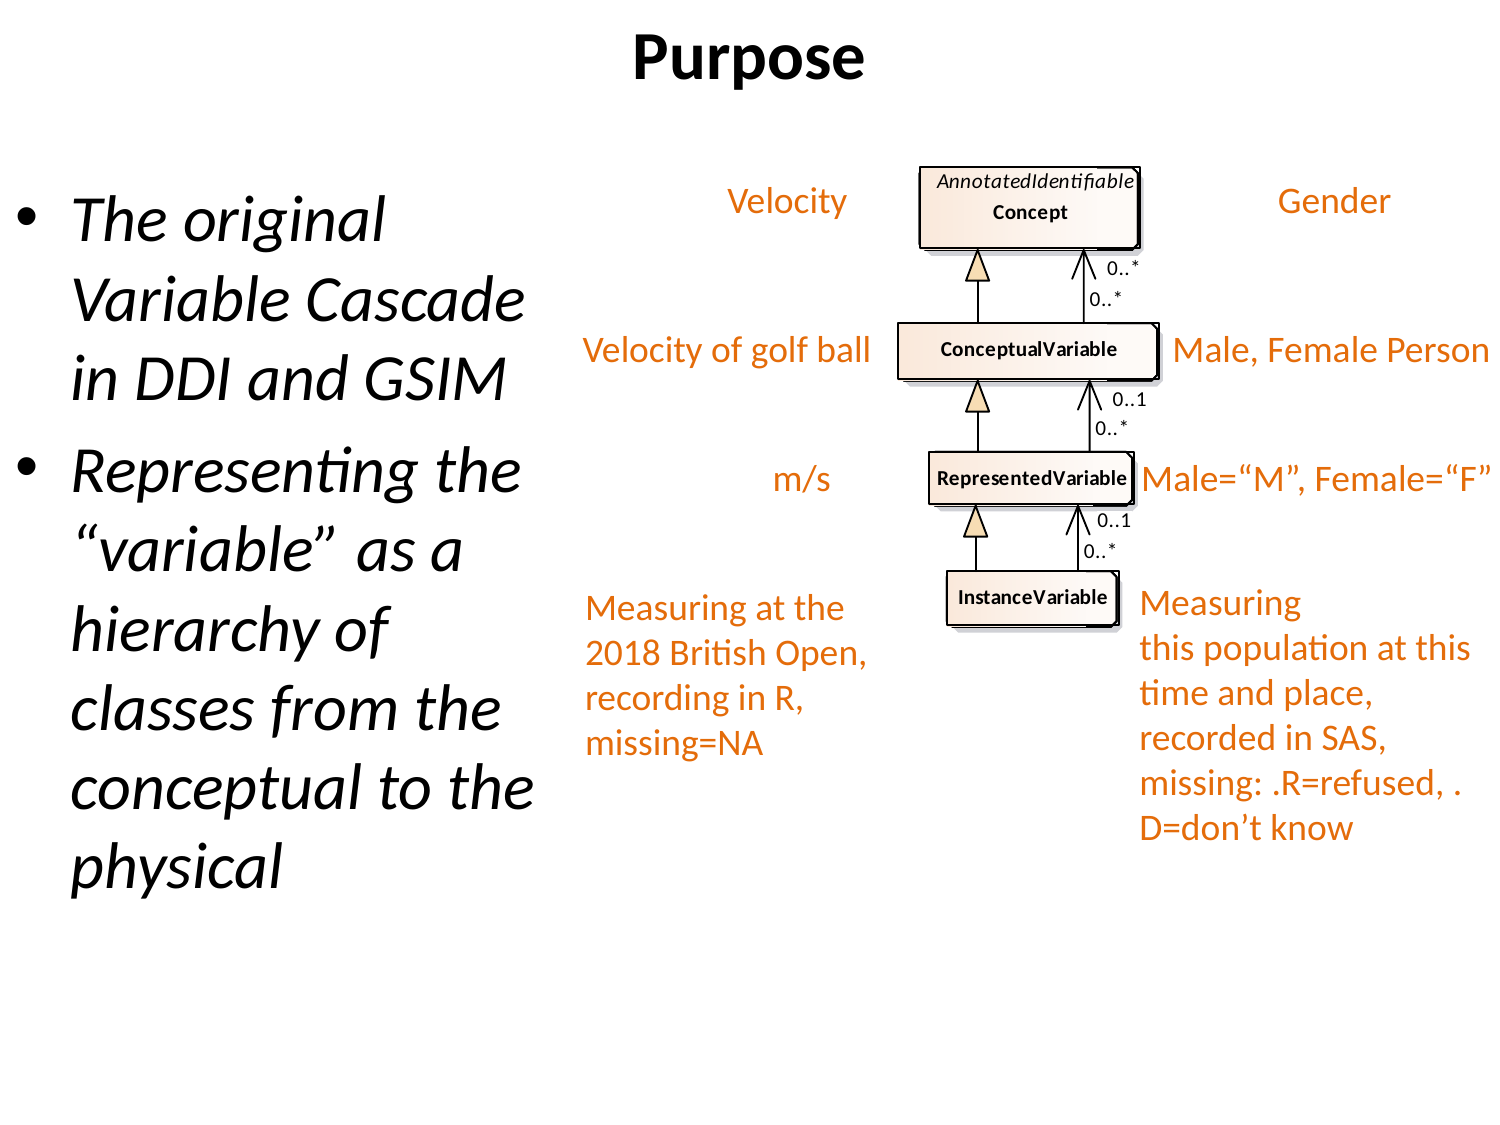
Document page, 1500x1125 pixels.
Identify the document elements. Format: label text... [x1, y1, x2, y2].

text_box Velocity [712, 168, 863, 228]
text_box Male, Female Person [1179, 317, 1500, 378]
text_box Male=“M”, Female=“F” [1179, 446, 1500, 507]
list The original Variable Cascade in DDI and GSIM Representing the “variable” as a hierarchy of classes from the conceptual to the physical [0, 168, 552, 911]
text_box Velocity of golf ball [567, 317, 869, 378]
text_box m/s [757, 446, 846, 506]
text_box Measuring at the 2018 British Open, recording in R, missing=NA [570, 575, 934, 770]
title Purpose [75, 2, 1425, 101]
text_box Gender [1263, 168, 1407, 228]
picture [874, 149, 1176, 638]
text_box Measuring this population at this time and place, recorded in SAS, missing: .R=refused, .D=don’t know [1124, 570, 1489, 856]
